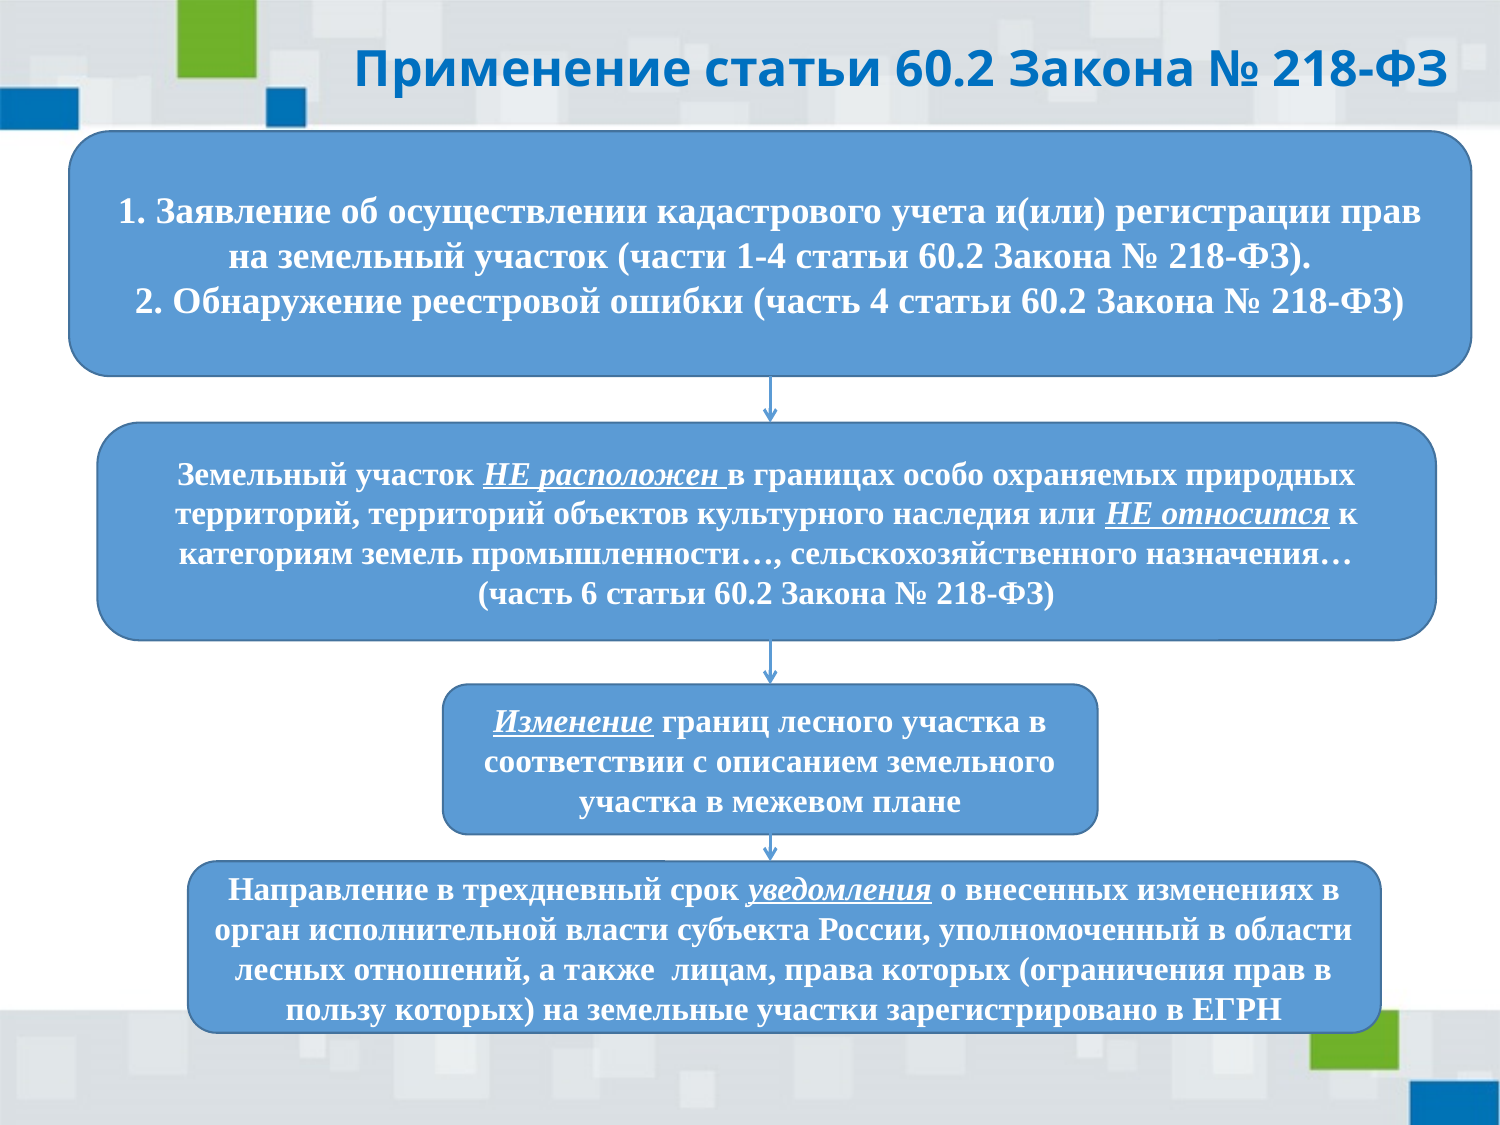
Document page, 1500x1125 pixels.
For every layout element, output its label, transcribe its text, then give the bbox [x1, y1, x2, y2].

text_box [97, 610, 769, 968]
text_box [97, 376, 769, 452]
text_box 1. Заявление об осуществлении кадастрового учета и(или) регистрации прав на земельный участок (части 1-4 статьи 60.2 Закона № 218-ФЗ). 2. Обнаружение реестровой ошибки (часть 4 статьи 60.2 Закона № 218-ФЗ) [68, 130, 1473, 378]
text_box Земельный участок НЕ расположен в границах особо охраняемых природных территорий, территорий объектов культурного наследия или НЕ относится к категориям земель промышленности…, сельскохозяйственного назначения… (часть 6 статьи 60.2 Закона № 218-ФЗ) [96, 421, 1438, 642]
text_box [772, 347, 1472, 968]
title Применение статьи 60.2 Закона № 218-ФЗ [103, 0, 1465, 141]
text_box Направление в трехдневный срок уведомления о внесенных изменениях в орган исполнительной власти субъекта России, уполномоченный в области лесных отношений, а также лицам, права которых (ограничения прав в пользу которых) на земельные участки зарегистрировано в ЕГРН [186, 860, 1382, 1034]
picture [0, 0, 1500, 1125]
text_box Изменение границ лесного участка в соответствии с описанием земельного участка в межевом плане [441, 683, 1099, 836]
